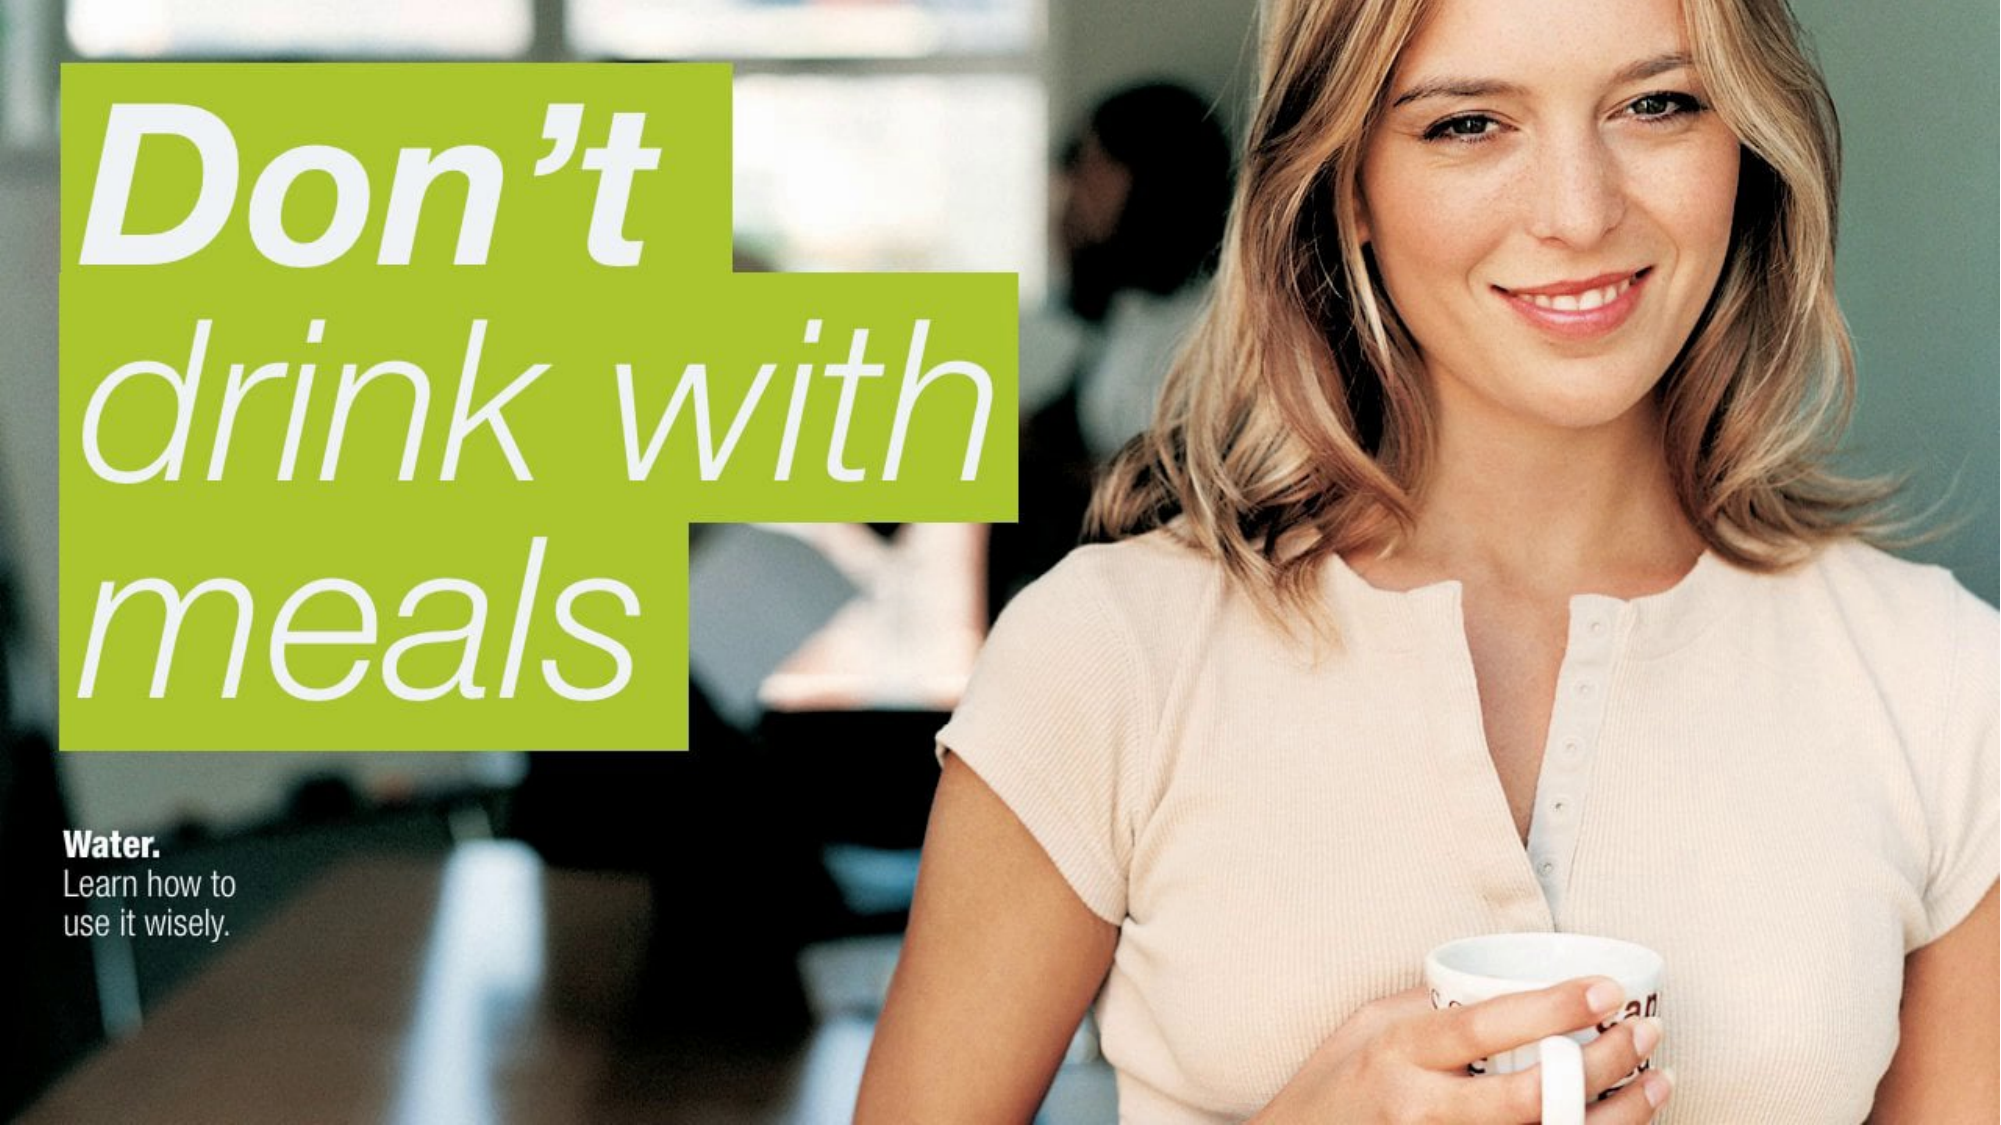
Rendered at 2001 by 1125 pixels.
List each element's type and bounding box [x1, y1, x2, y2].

list [0, 0, 2000, 1125]
